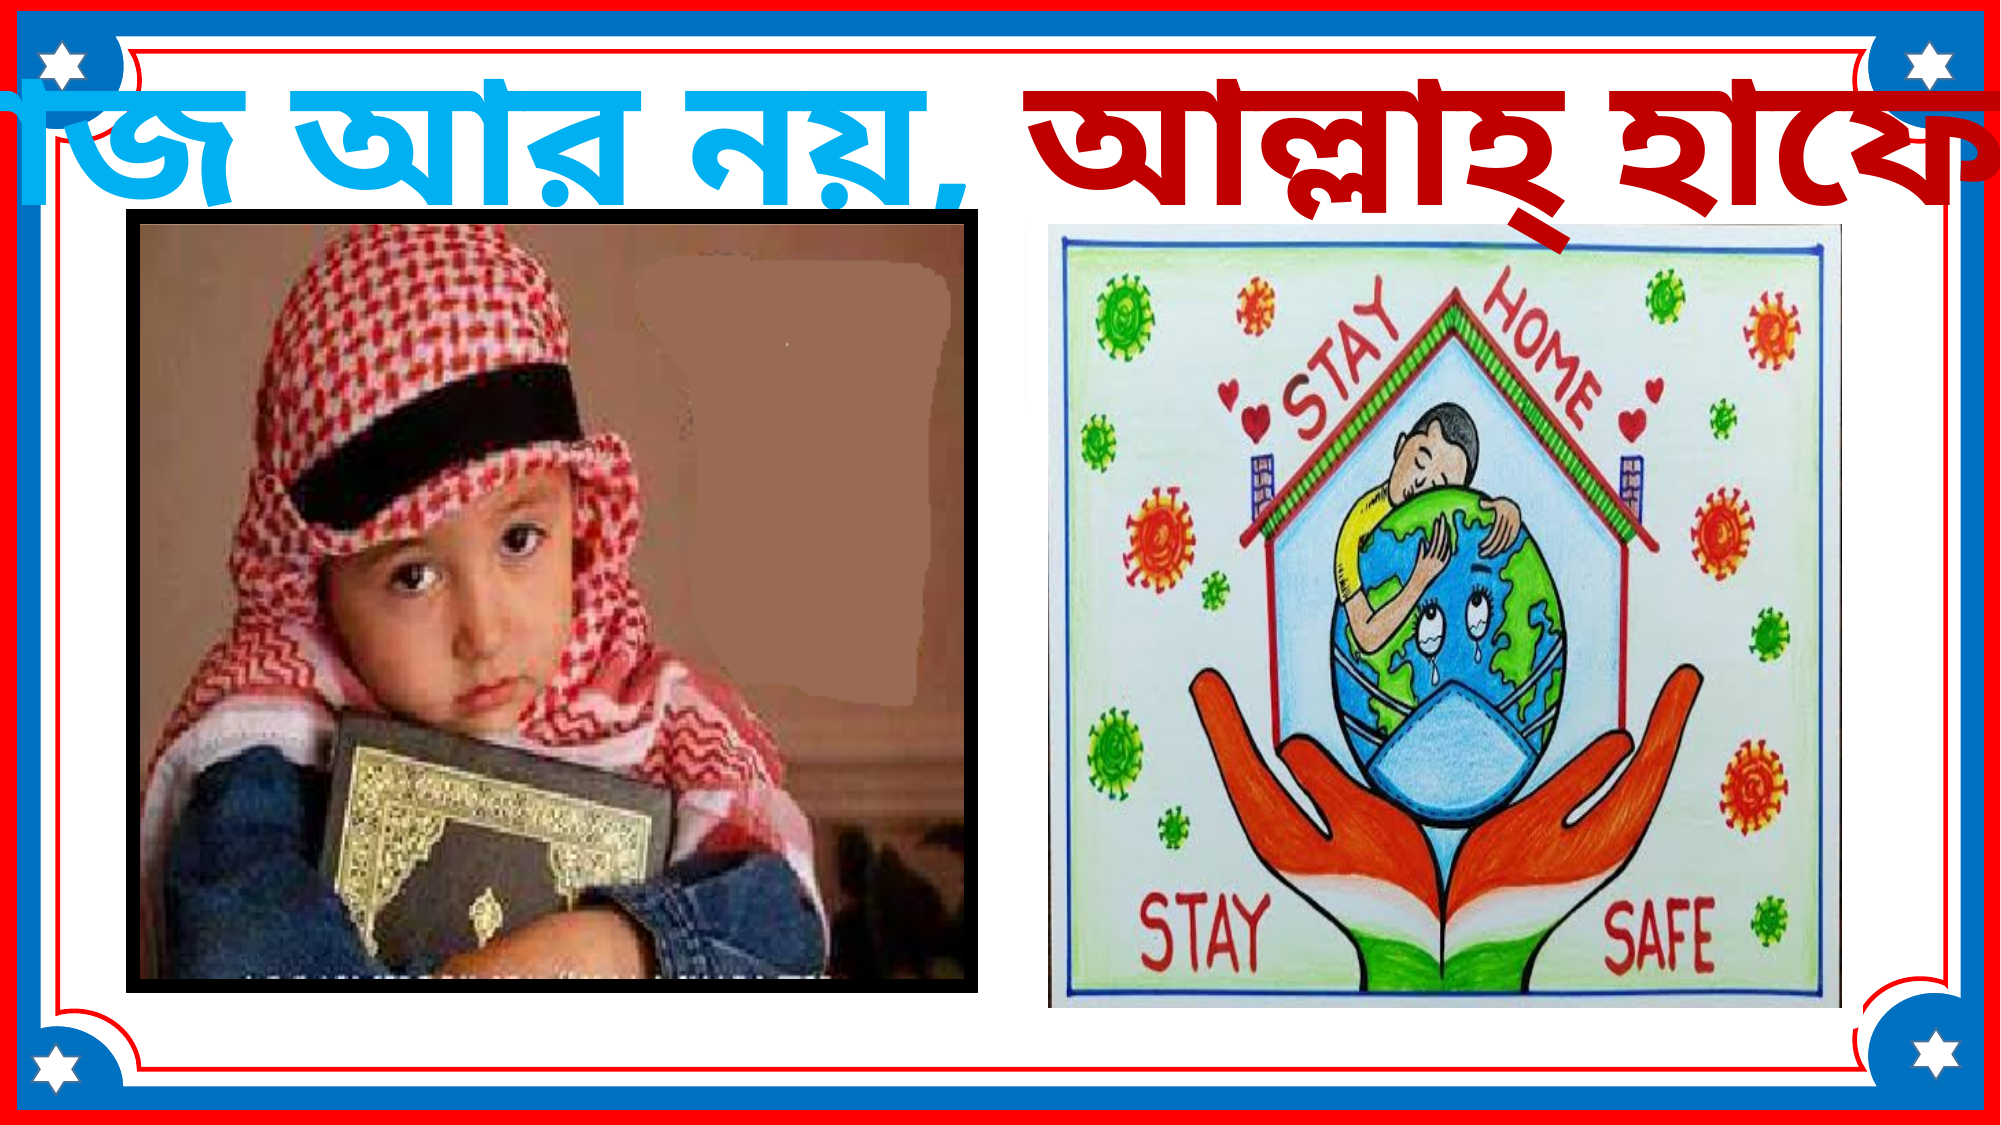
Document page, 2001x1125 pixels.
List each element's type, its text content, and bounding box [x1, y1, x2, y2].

picture [140, 223, 964, 979]
text_box আজ আর নয়, আল্লাহ্ হাফেজ [0, 15, 2000, 250]
picture [1047, 223, 1843, 1009]
